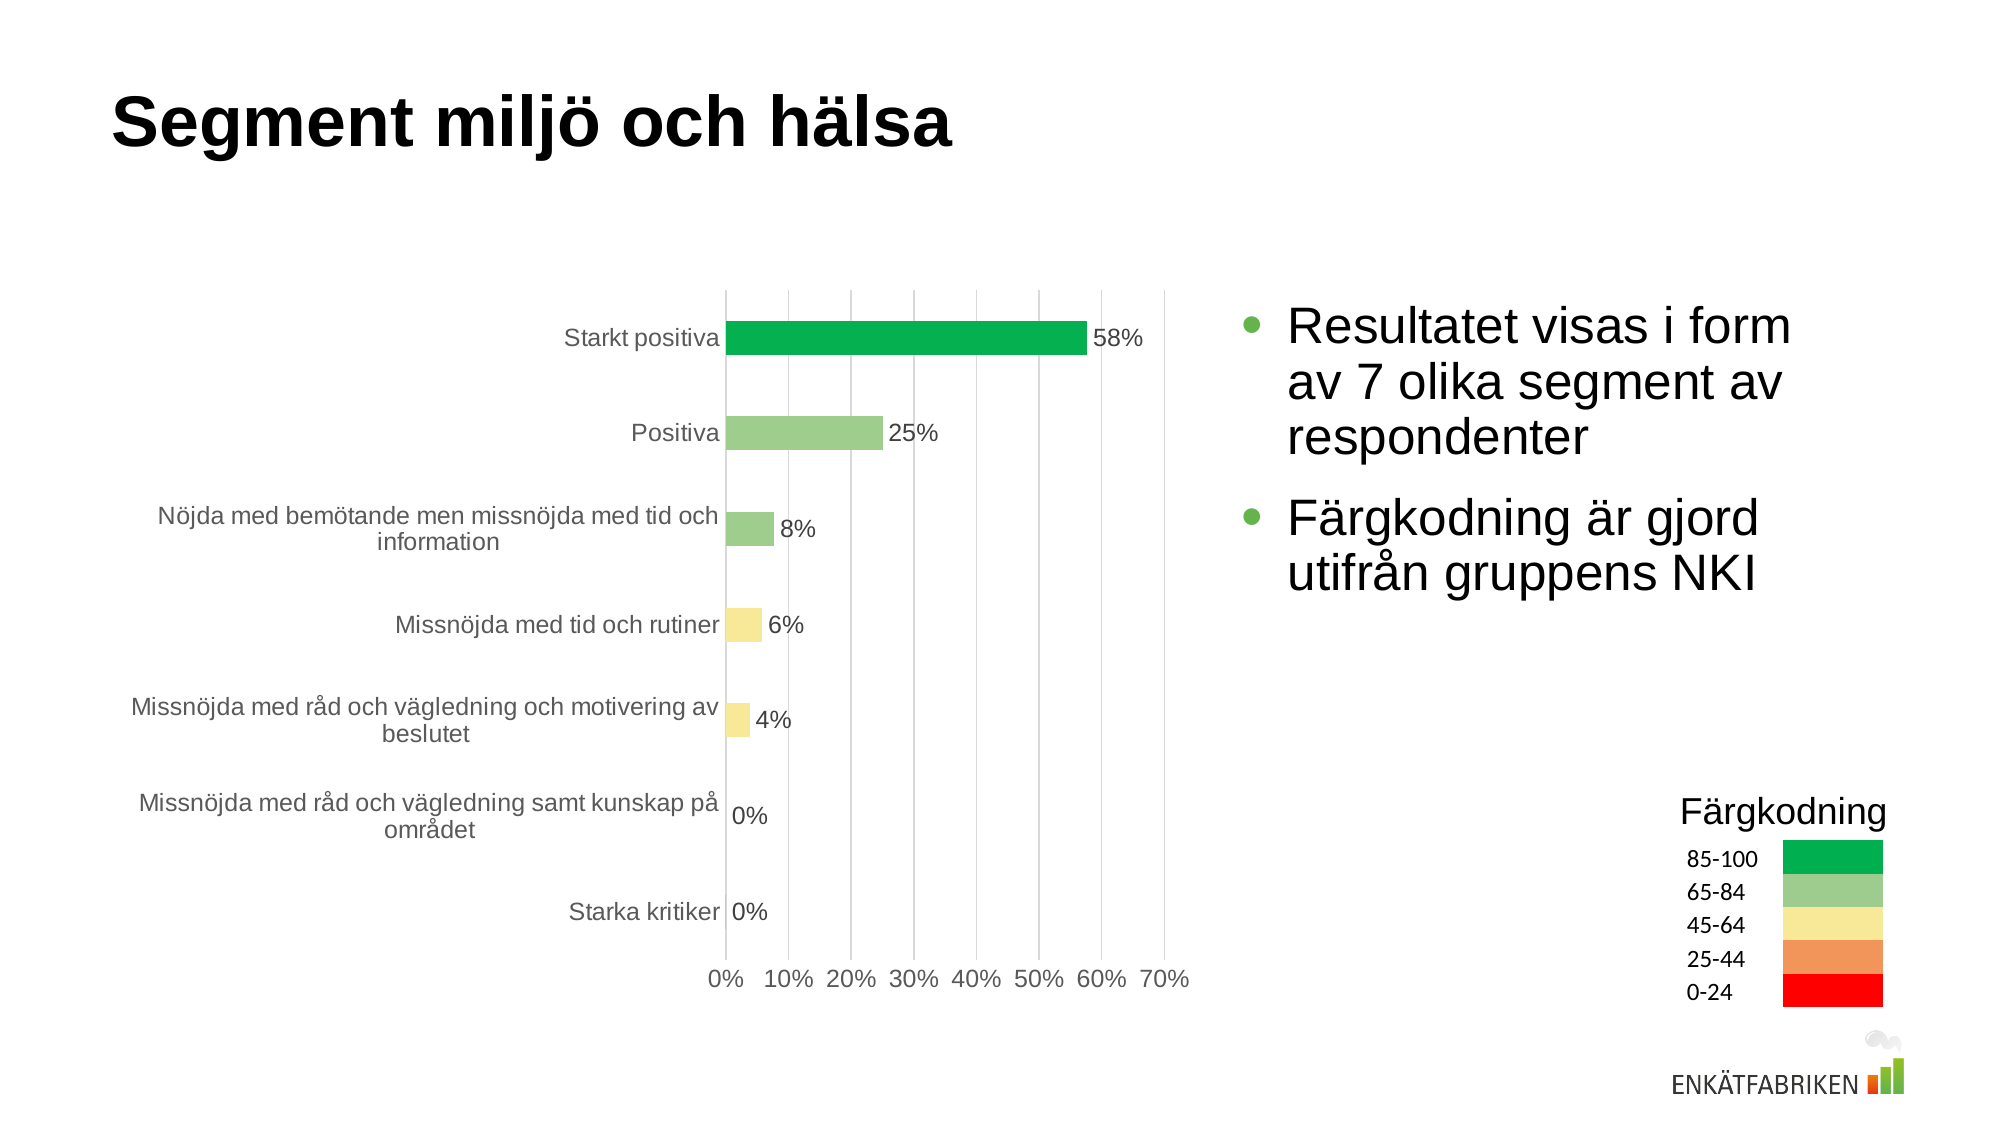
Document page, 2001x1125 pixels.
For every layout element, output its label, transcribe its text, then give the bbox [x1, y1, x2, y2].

table_cell 0-24 [1685, 974, 1783, 1007]
table_cell [1783, 907, 1883, 940]
table_header [1783, 840, 1883, 874]
table_cell [1783, 874, 1883, 907]
text_box Färgkodning [1665, 779, 1903, 840]
table_header 85-100 [1685, 840, 1783, 874]
table_cell 25-44 [1685, 940, 1783, 974]
table_cell 45-64 [1685, 907, 1783, 940]
title Segment miljö och hälsa [96, 76, 1889, 226]
chart [108, 275, 1212, 1007]
table_cell [1783, 974, 1883, 1007]
table_cell [1783, 940, 1883, 974]
picture [1673, 1030, 1904, 1094]
table_cell 65-84 [1685, 874, 1783, 907]
list Resultatet visas i form av 7 olika segment av respondenter Färgkodning är gjord utifrån gruppens NKI [1226, 292, 1832, 991]
